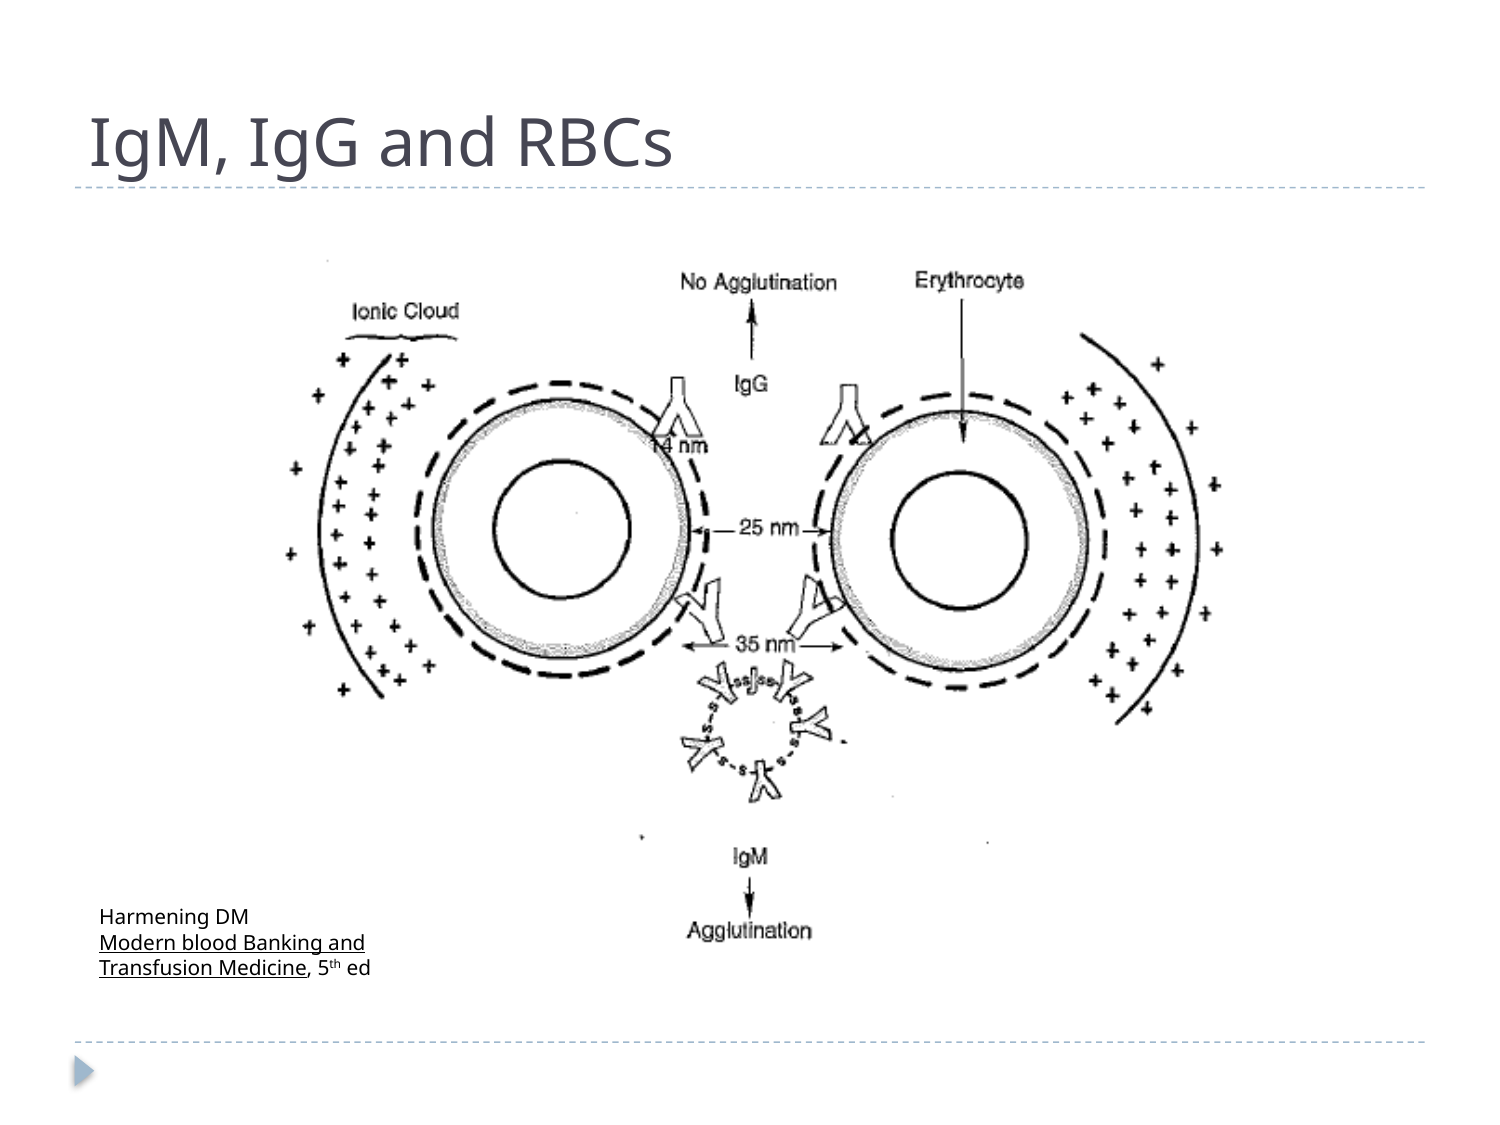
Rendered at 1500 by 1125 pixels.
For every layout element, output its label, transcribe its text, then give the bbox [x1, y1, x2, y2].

text_box Harmening DM Modern blood Banking and Transfusion Medicine, 5th ed [84, 896, 387, 987]
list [261, 239, 1239, 970]
title IgM, IgG and RBCs [75, 24, 1425, 188]
